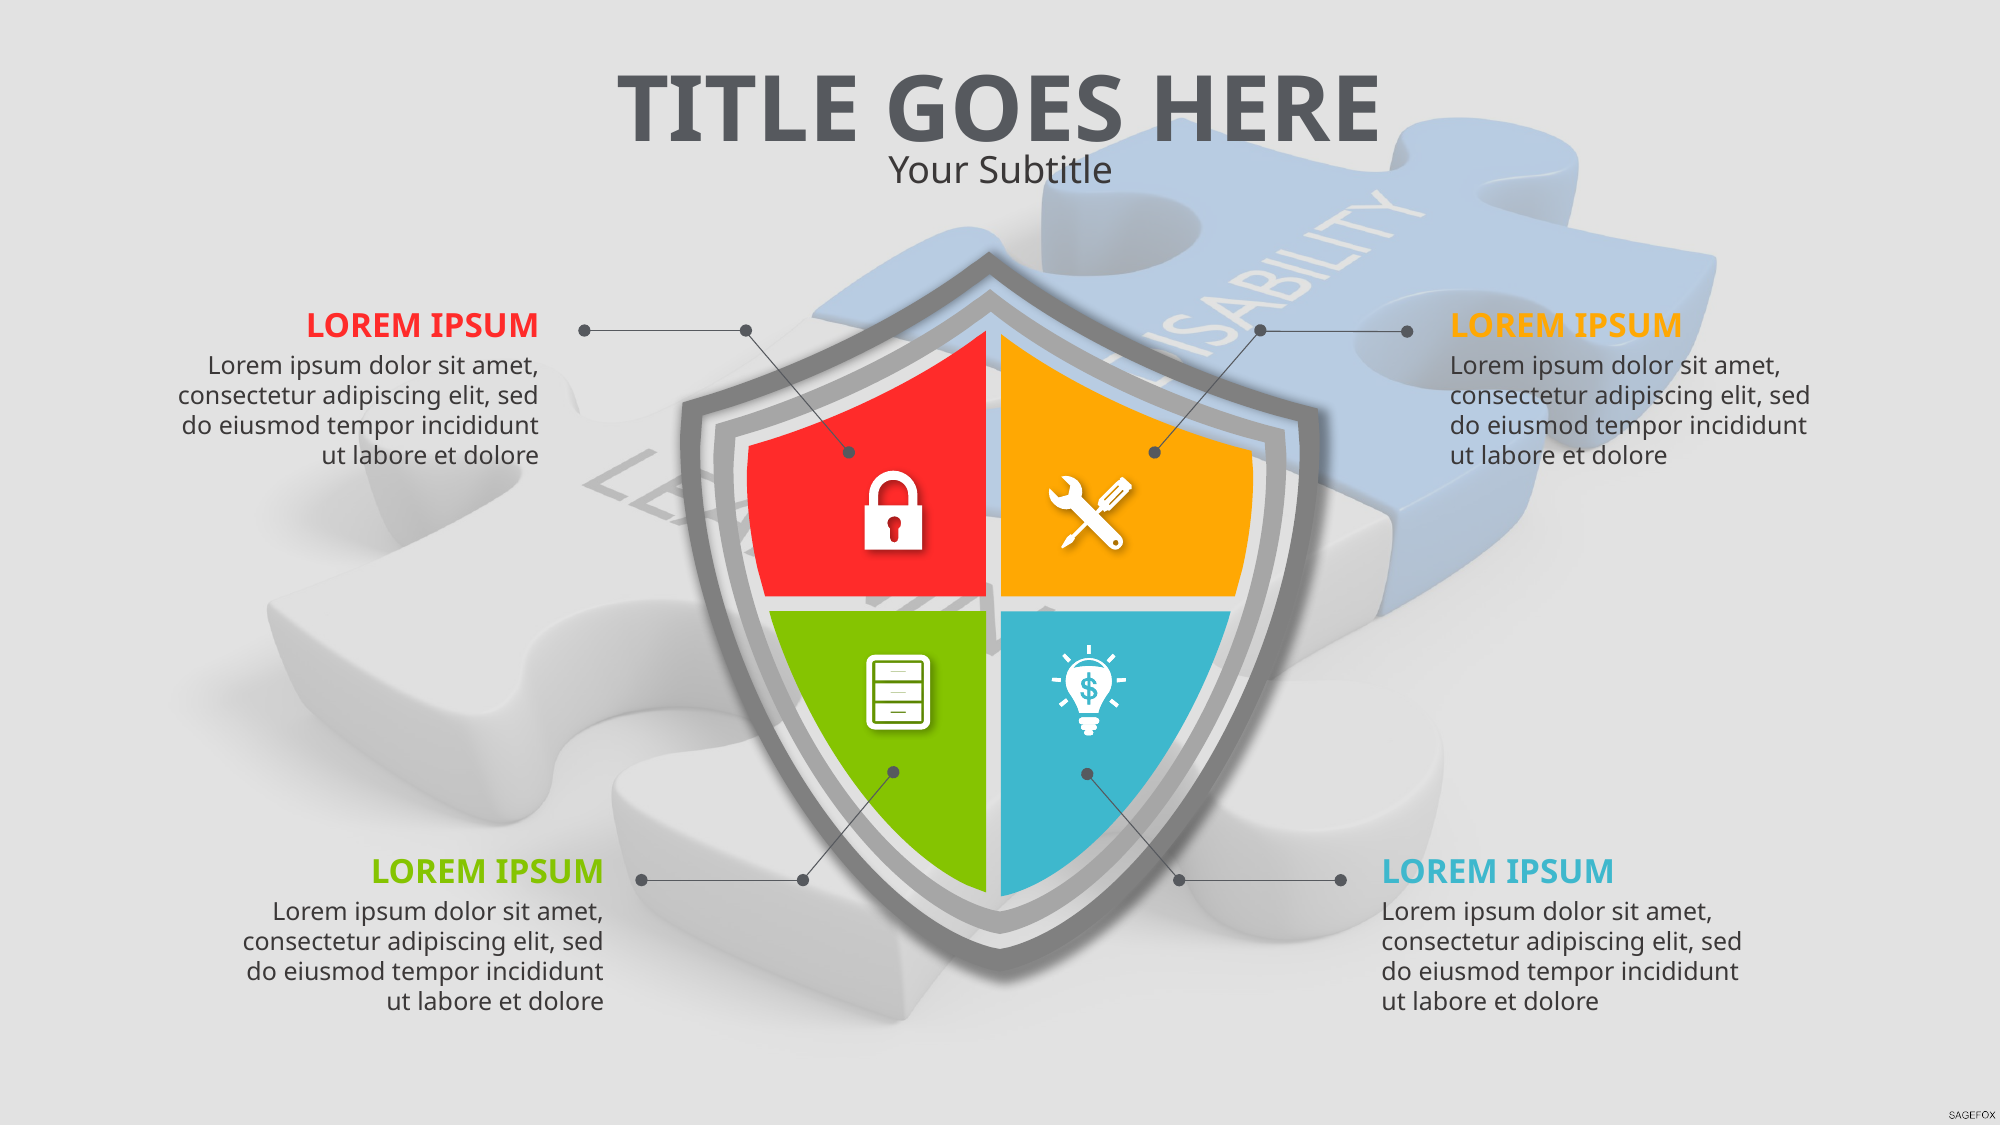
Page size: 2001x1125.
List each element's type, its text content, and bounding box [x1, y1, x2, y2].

text_box [894, 846, 1099, 936]
text_box [767, 610, 988, 894]
text_box [857, 881, 1142, 973]
text_box [712, 453, 834, 772]
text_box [548, 42, 1452, 199]
text_box [1199, 448, 1321, 773]
text_box [745, 328, 988, 598]
text_box [849, 250, 1152, 372]
text_box [849, 287, 1152, 406]
text_box [866, 654, 931, 730]
text_box LOREM IPSUM Lorem ipsum dolor sit amet, consectetur adipiscing elit, sed do eiusmod tempor incididunt ut labore et dolore [1439, 299, 1824, 475]
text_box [641, 772, 894, 881]
text_box [1048, 475, 1132, 550]
picture [1925, 0, 2001, 1125]
text_box LOREM IPSUM Lorem ipsum dolor sit amet, consectetur adipiscing elit, sed do eiusmod tempor incididunt ut labore et dolore [166, 299, 550, 475]
text_box [679, 453, 800, 772]
text_box LOREM IPSUM Lorem ipsum dolor sit amet, consectetur adipiscing elit, sed do eiusmod tempor incididunt ut labore et dolore [1371, 845, 1755, 1020]
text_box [1087, 773, 1341, 881]
text_box LOREM IPSUM Lorem ipsum dolor sit amet, consectetur adipiscing elit, sed do eiusmod tempor incididunt ut labore et dolore [231, 845, 615, 1020]
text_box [1051, 645, 1126, 736]
text_box [999, 610, 1233, 898]
text_box [864, 470, 923, 550]
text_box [1152, 336, 1410, 448]
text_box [584, 330, 849, 453]
text_box [1000, 332, 1255, 598]
text_box [1165, 448, 1288, 773]
